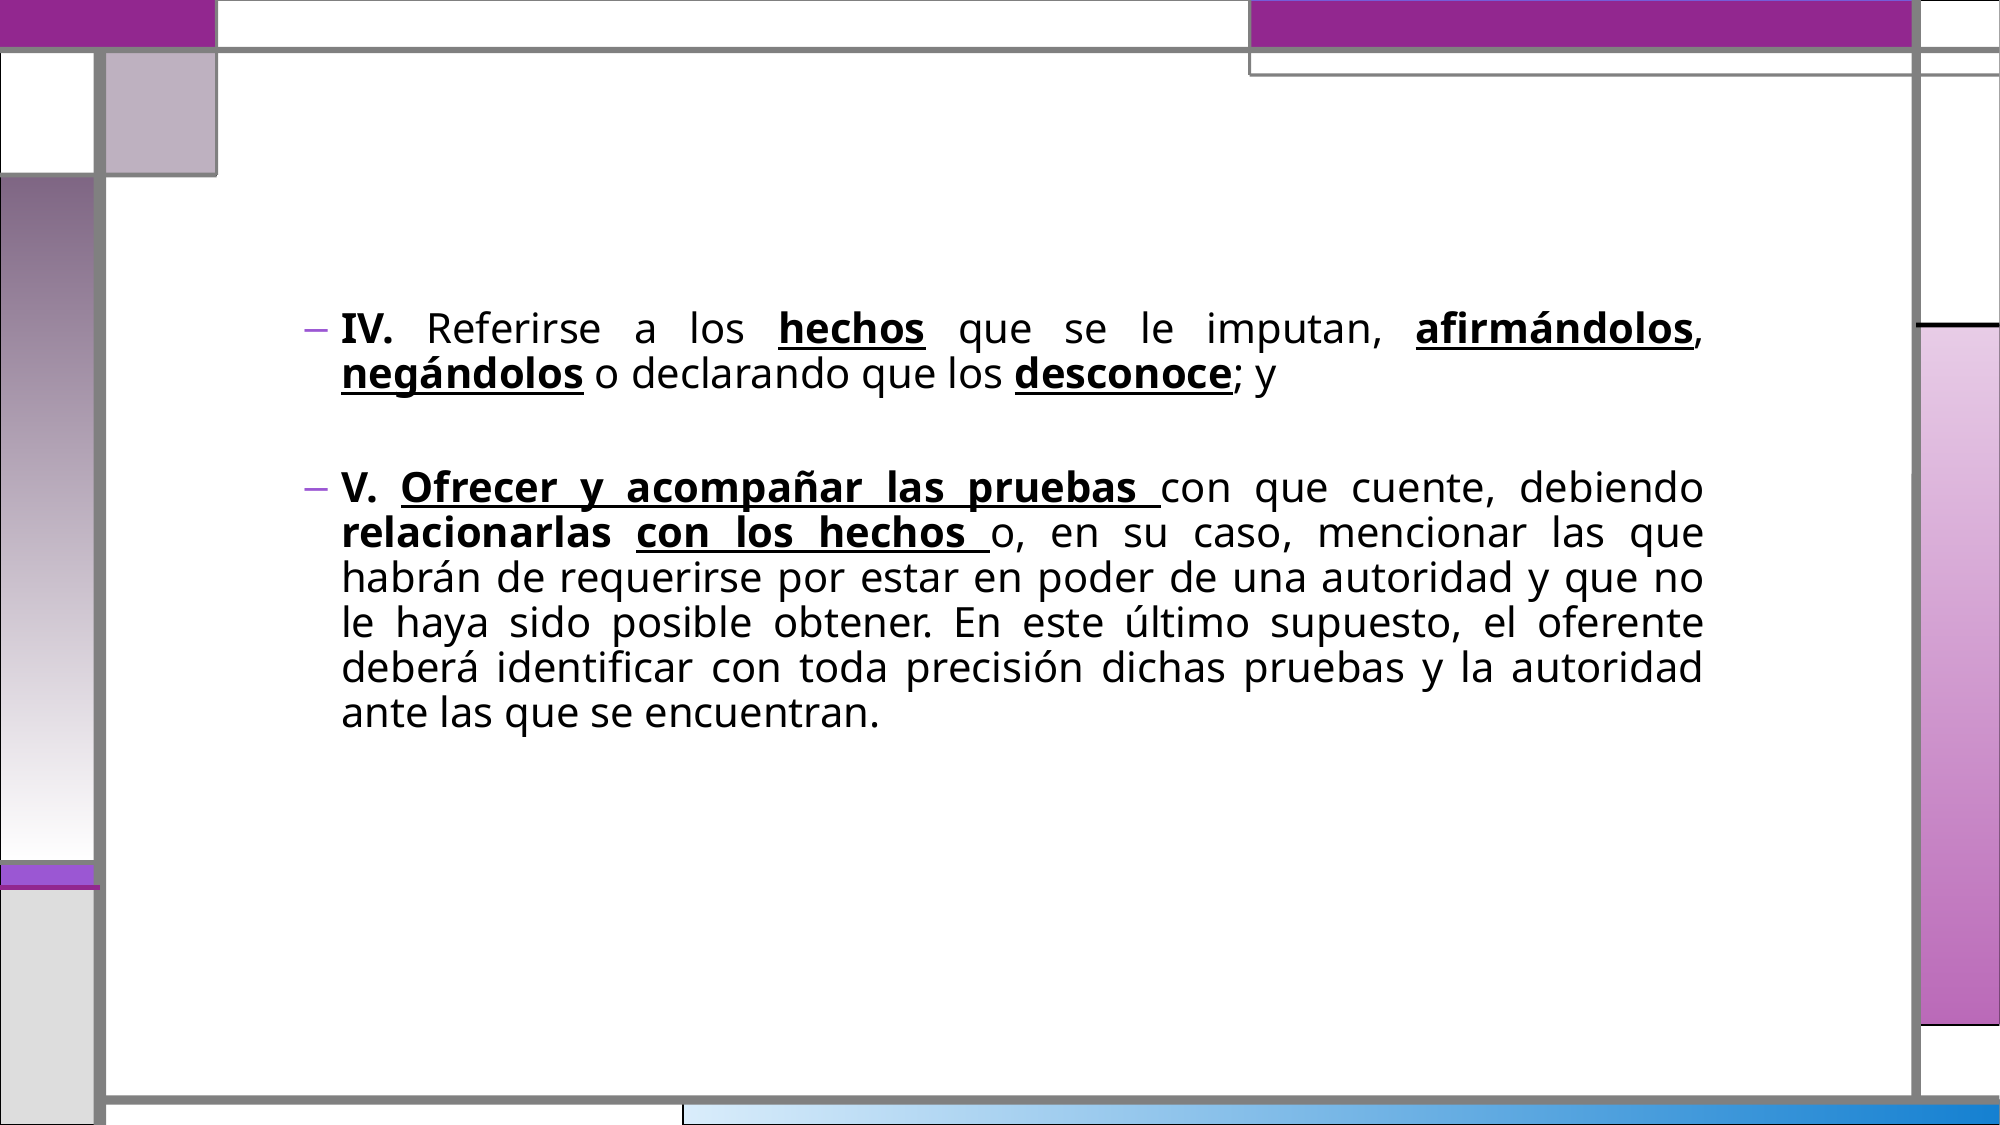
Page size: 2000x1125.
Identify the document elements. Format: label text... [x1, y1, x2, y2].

list IV. Referirse a los hechos que se le imputan, afirmándolos, negándolos o declarando que los desconoce; y V. Ofrecer y acompañar las pruebas con que cuente, debiendo relacionarlas con los hechos o, en su caso, mencionar las que habrán de requerirse por estar en poder de una autoridad y que no le haya sido posible obtener. En este último supuesto, el oferente deberá identificar con toda precisión dichas pruebas y la autoridad ante las que se encuentran. [243, 299, 1721, 988]
